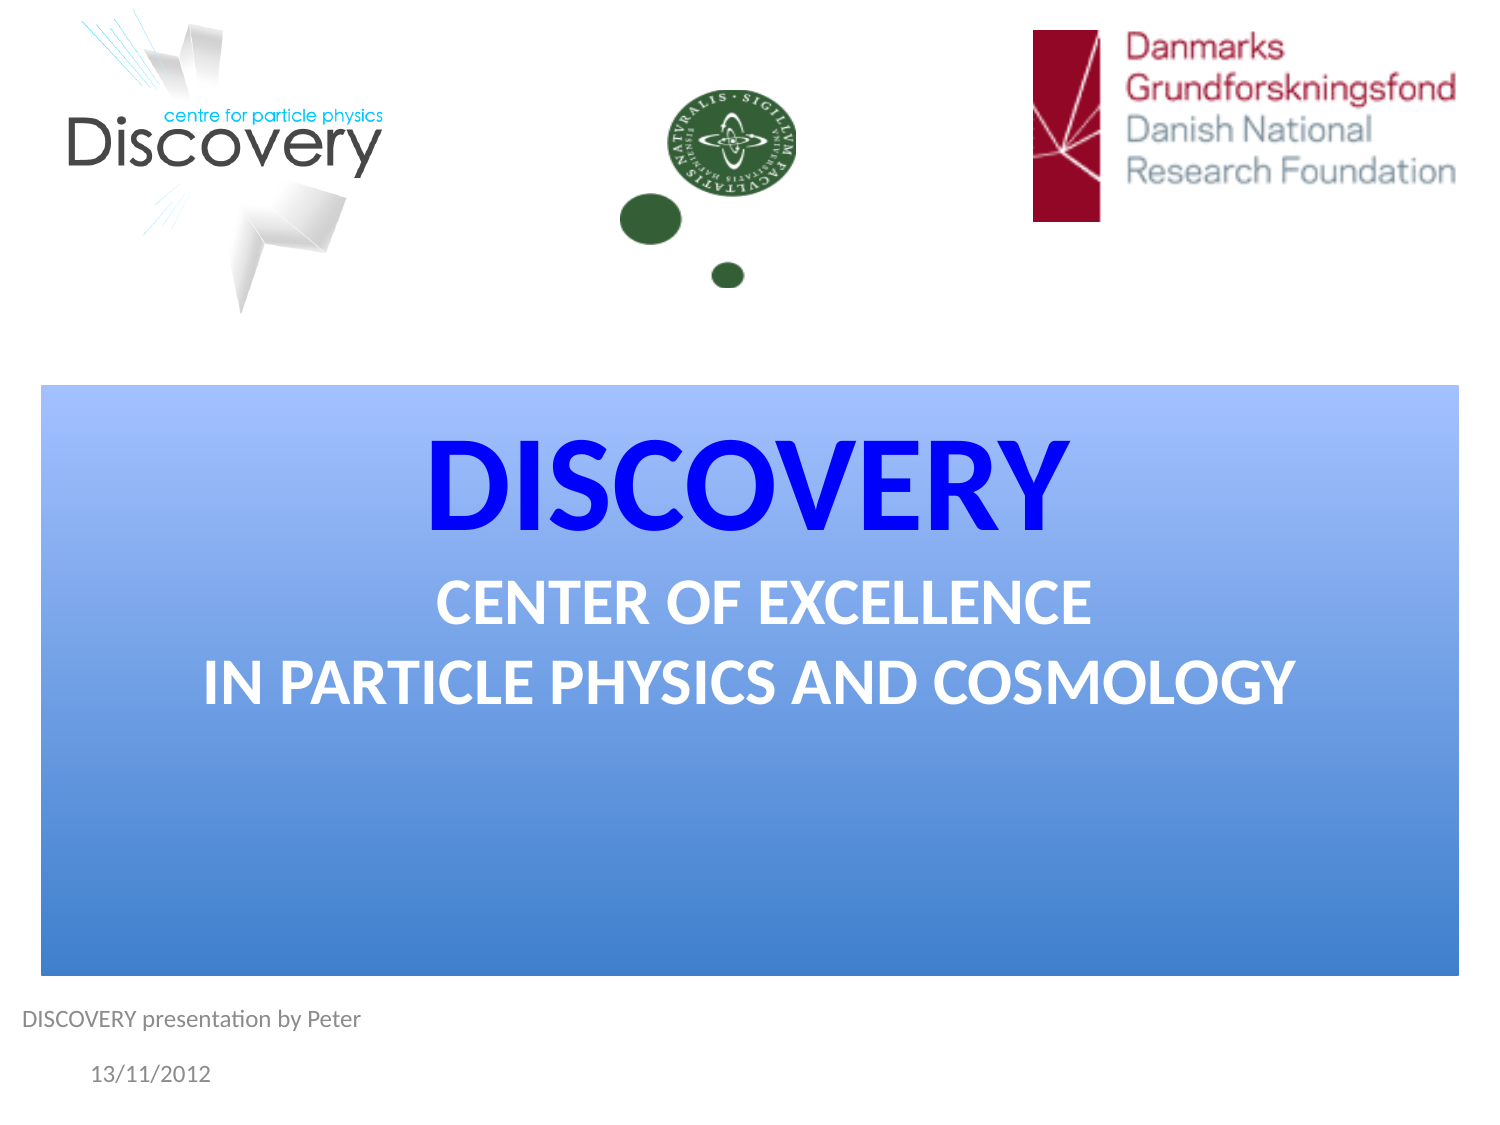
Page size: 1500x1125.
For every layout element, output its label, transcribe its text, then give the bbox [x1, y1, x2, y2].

picture [52, 0, 396, 321]
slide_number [75, 1042, 425, 1103]
footer DISCOVERY presentation by Peter [0, 975, 384, 1059]
picture [619, 89, 796, 288]
picture [1033, 30, 1470, 223]
title DISCOVERY Center of Excellence in Particle Physics AND COSMOLOGY [41, 385, 1459, 976]
